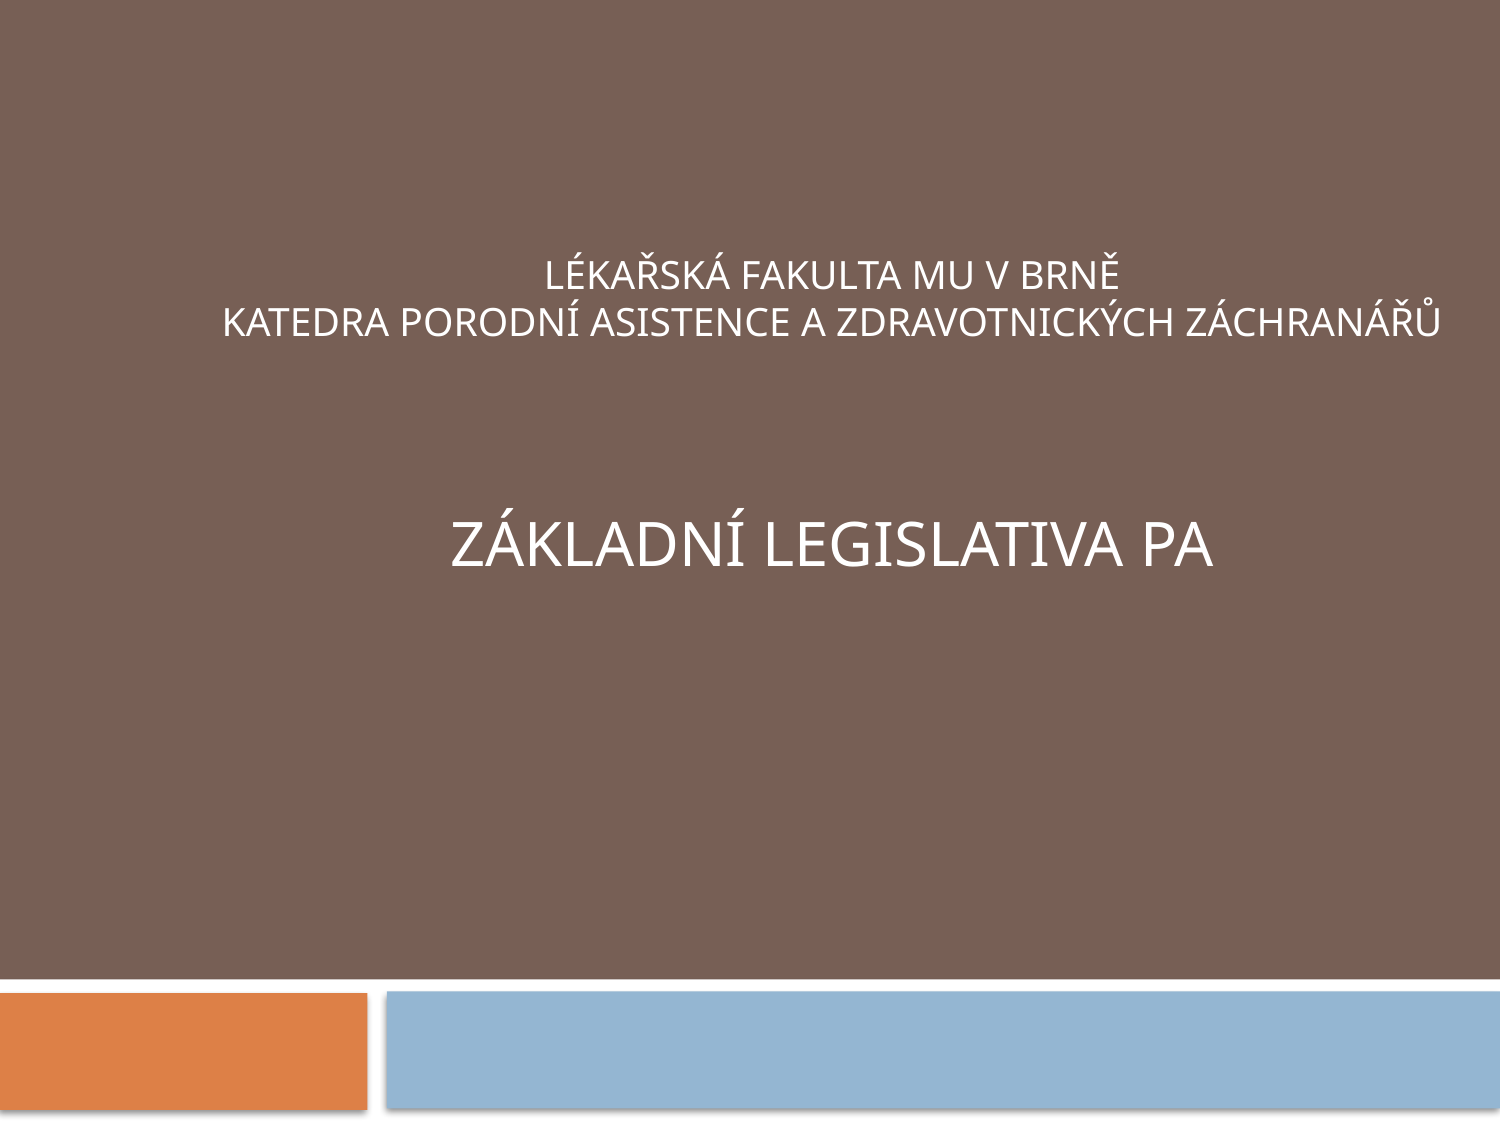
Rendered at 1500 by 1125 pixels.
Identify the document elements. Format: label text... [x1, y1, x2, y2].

title Lékařská fakulta MU v Brně Katedra porodní asistence a zdravotnických záchranářů základní legislativa pa [194, 54, 1470, 587]
